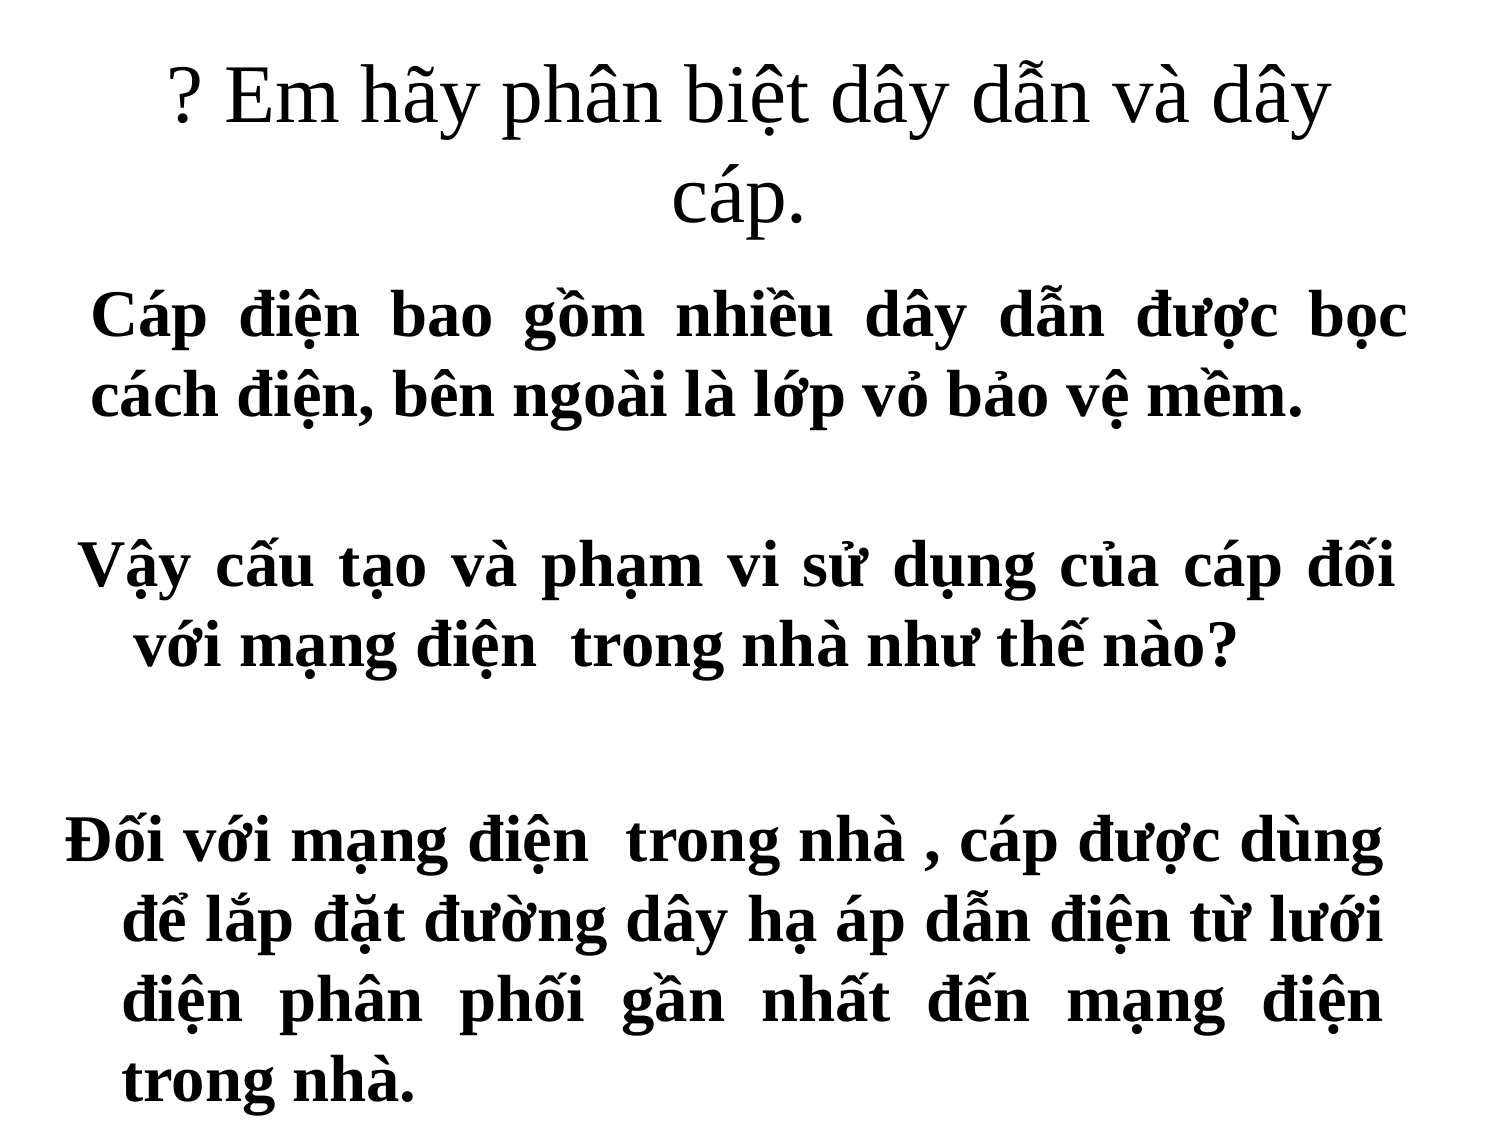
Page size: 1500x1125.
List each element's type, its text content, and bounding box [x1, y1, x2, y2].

text_box Đối với mạng điện trong nhà , cáp được dùng để lắp đặt đường dây hạ áp dẫn điện từ lưới điện phân phối gần nhất đến mạng điện trong nhà. [49, 787, 1400, 1000]
list Cáp điện bao gồm nhiều dây dẫn được bọc cách điện, bên ngoài là lớp vỏ bảo vệ mềm. [74, 262, 1426, 476]
text_box Vậy cấu tạo và phạm vi sử dụng của cáp đối với mạng điện trong nhà như thế nào? [62, 512, 1413, 725]
title ? Em hãy phân biệt dây dẫn và dây cáp. [74, 44, 1426, 233]
